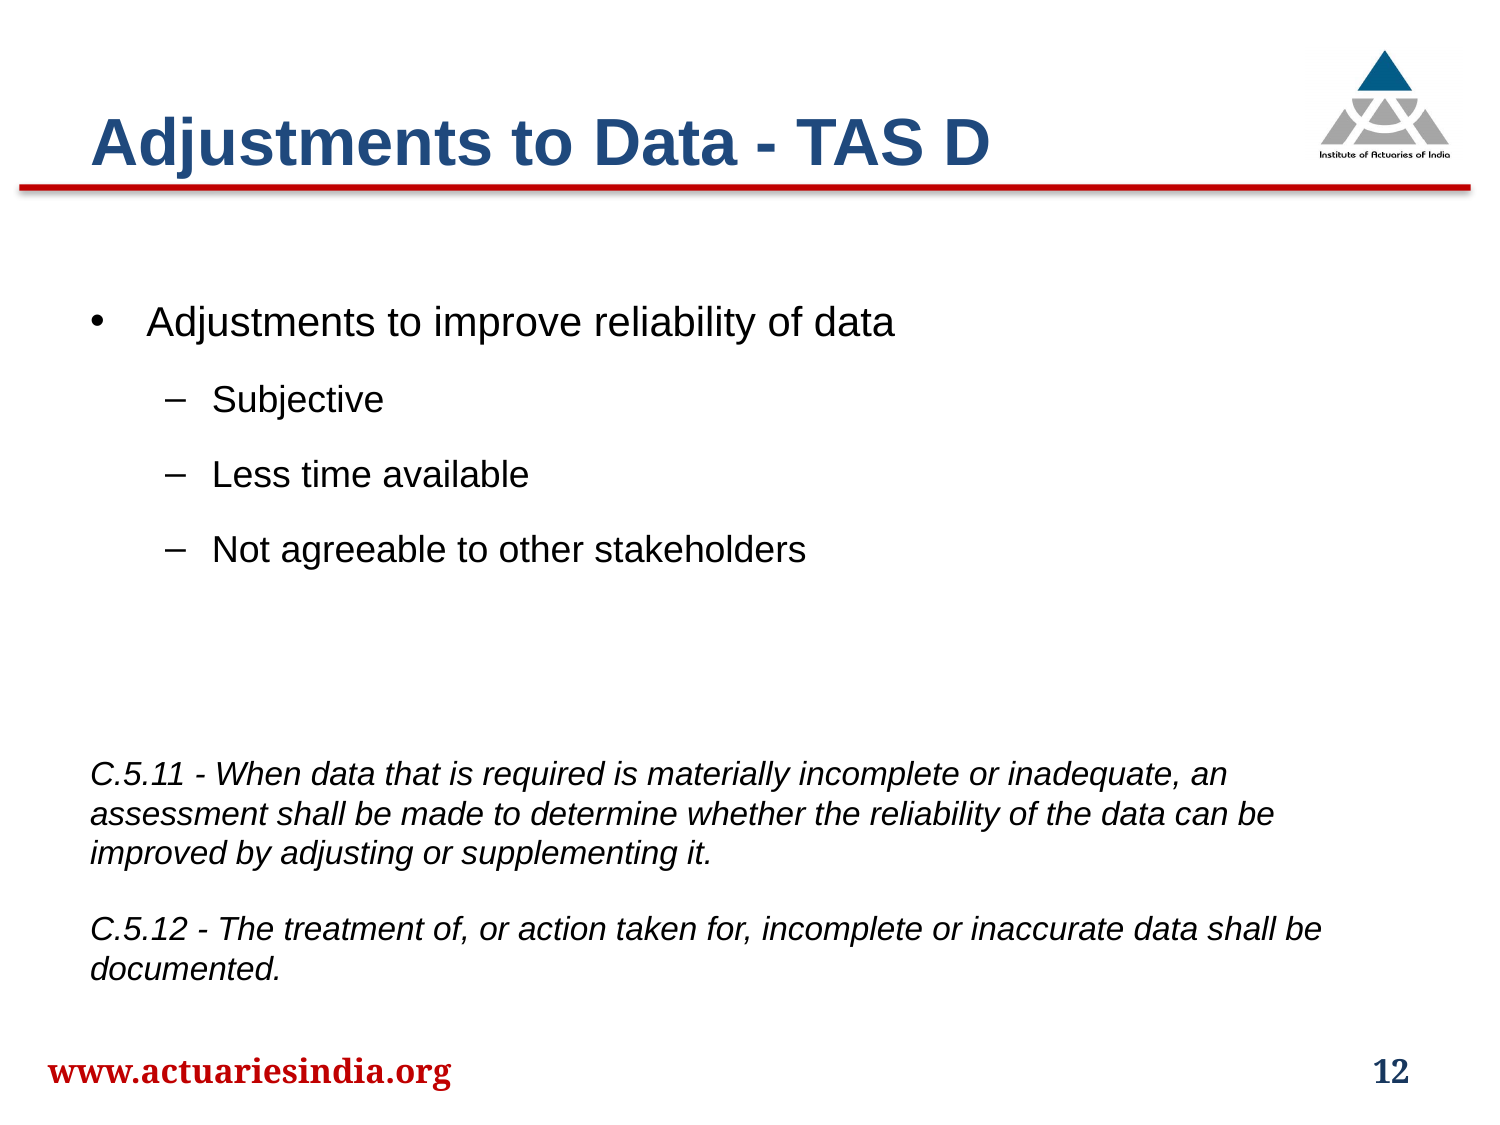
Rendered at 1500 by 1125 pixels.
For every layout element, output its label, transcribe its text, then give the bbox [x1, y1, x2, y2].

picture [1425, 45, 1463, 160]
slide_number 12 [1074, 1042, 1425, 1103]
list Adjustments to improve reliability of data Subjective Less time available Not agreeable to other stakeholders C.5.11 - When data that is required is materially incomplete or inadequate, an assessment shall be made to determine whether the reliability of the data can be improved by adjusting or supplementing it. C.5.12 - The treatment of, or action taken for, incomplete or inaccurate data shall be documented. [75, 262, 1425, 1005]
footer www.actuariesindia.org [12, 1042, 488, 1103]
title Adjustments to Data - TAS D [75, 45, 1425, 233]
